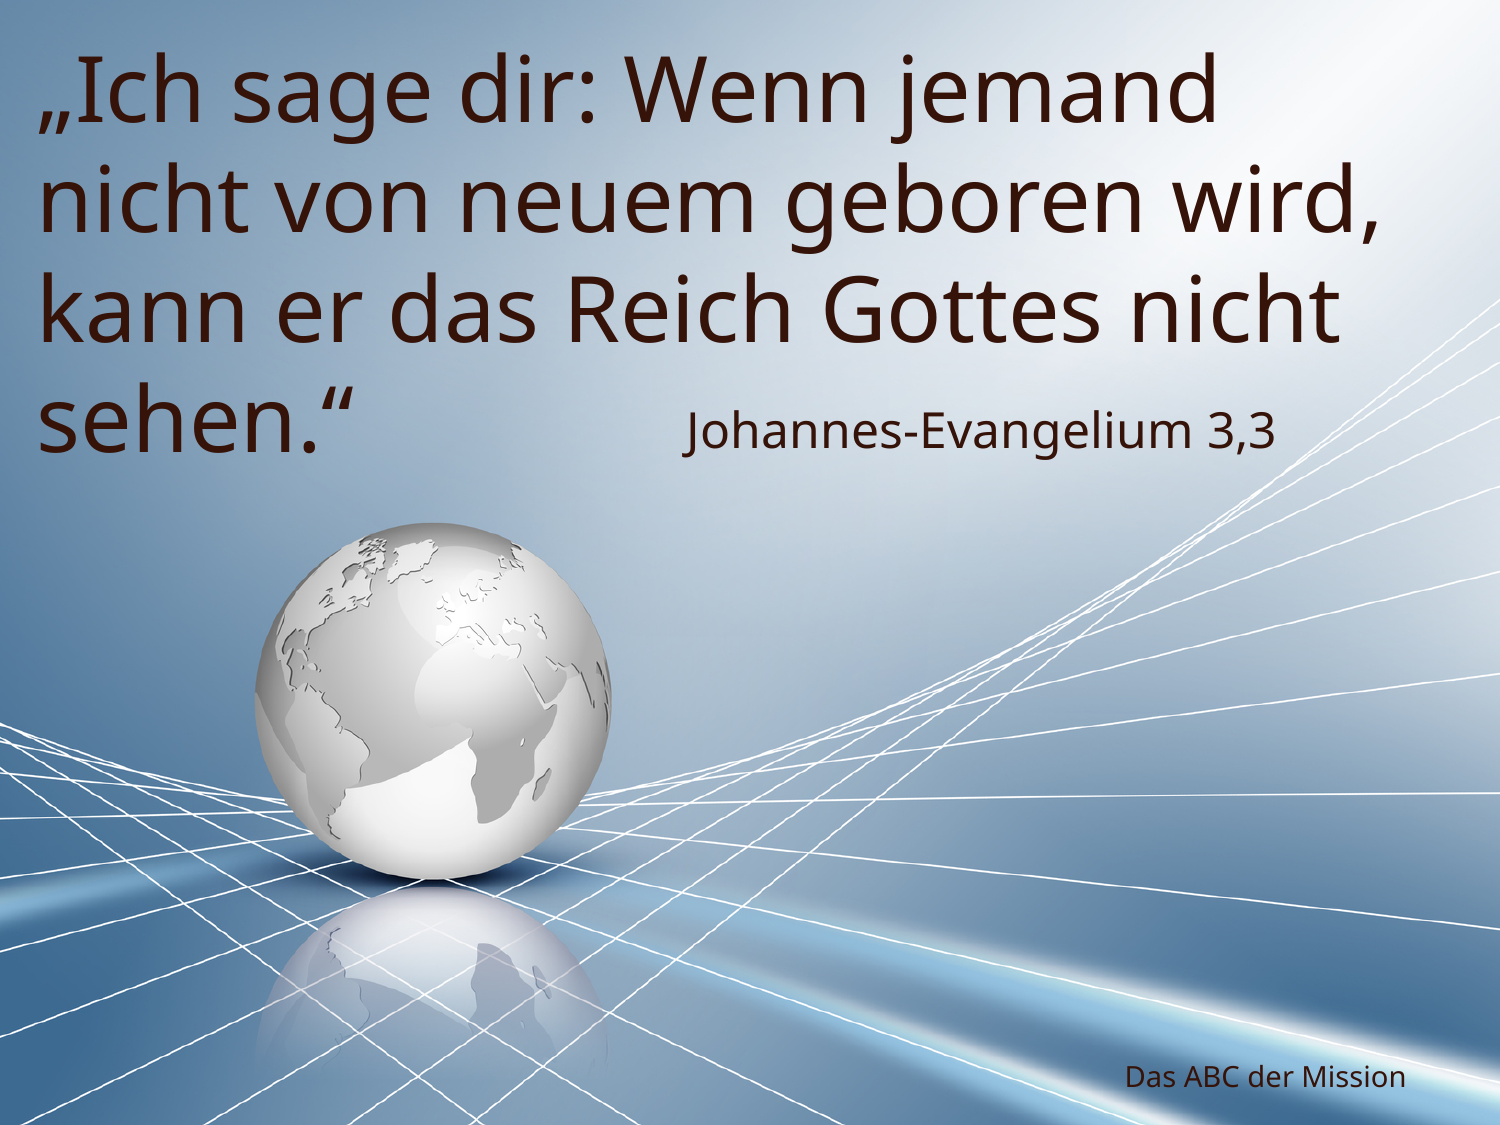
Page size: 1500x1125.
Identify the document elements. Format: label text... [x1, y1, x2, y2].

text_box Johannes-Evangelium 3,3 [620, 398, 1294, 480]
text_box „Ich sage dir: Wenn jemand nicht von neuem geboren wird, kann er das Reich Gottes nicht sehen.“ [17, 30, 1471, 362]
picture [0, 0, 1500, 1125]
subtitle Das ABC der Mission [206, 1058, 1422, 1125]
